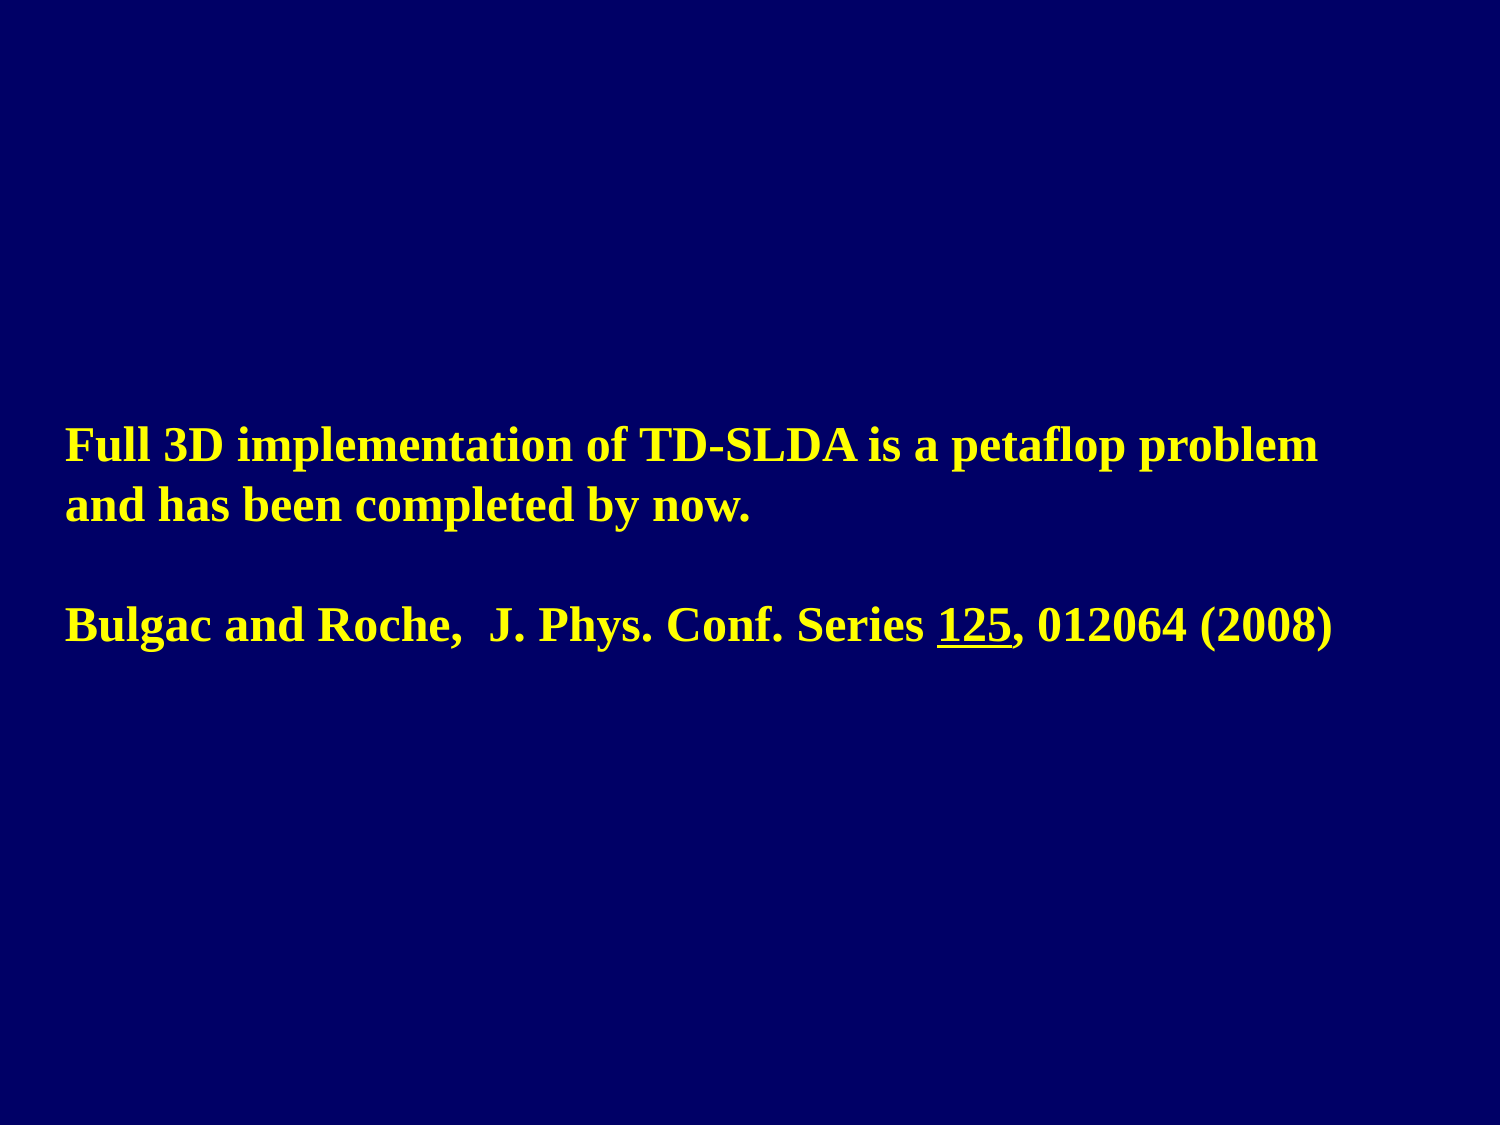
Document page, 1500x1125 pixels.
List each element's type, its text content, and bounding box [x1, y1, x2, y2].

text_box Full 3D implementation of TD-SLDA is a petaflop problem and has been completed by now. Bulgac and Roche, J. Phys. Conf. Series 125, 012064 (2008) [49, 404, 1463, 710]
